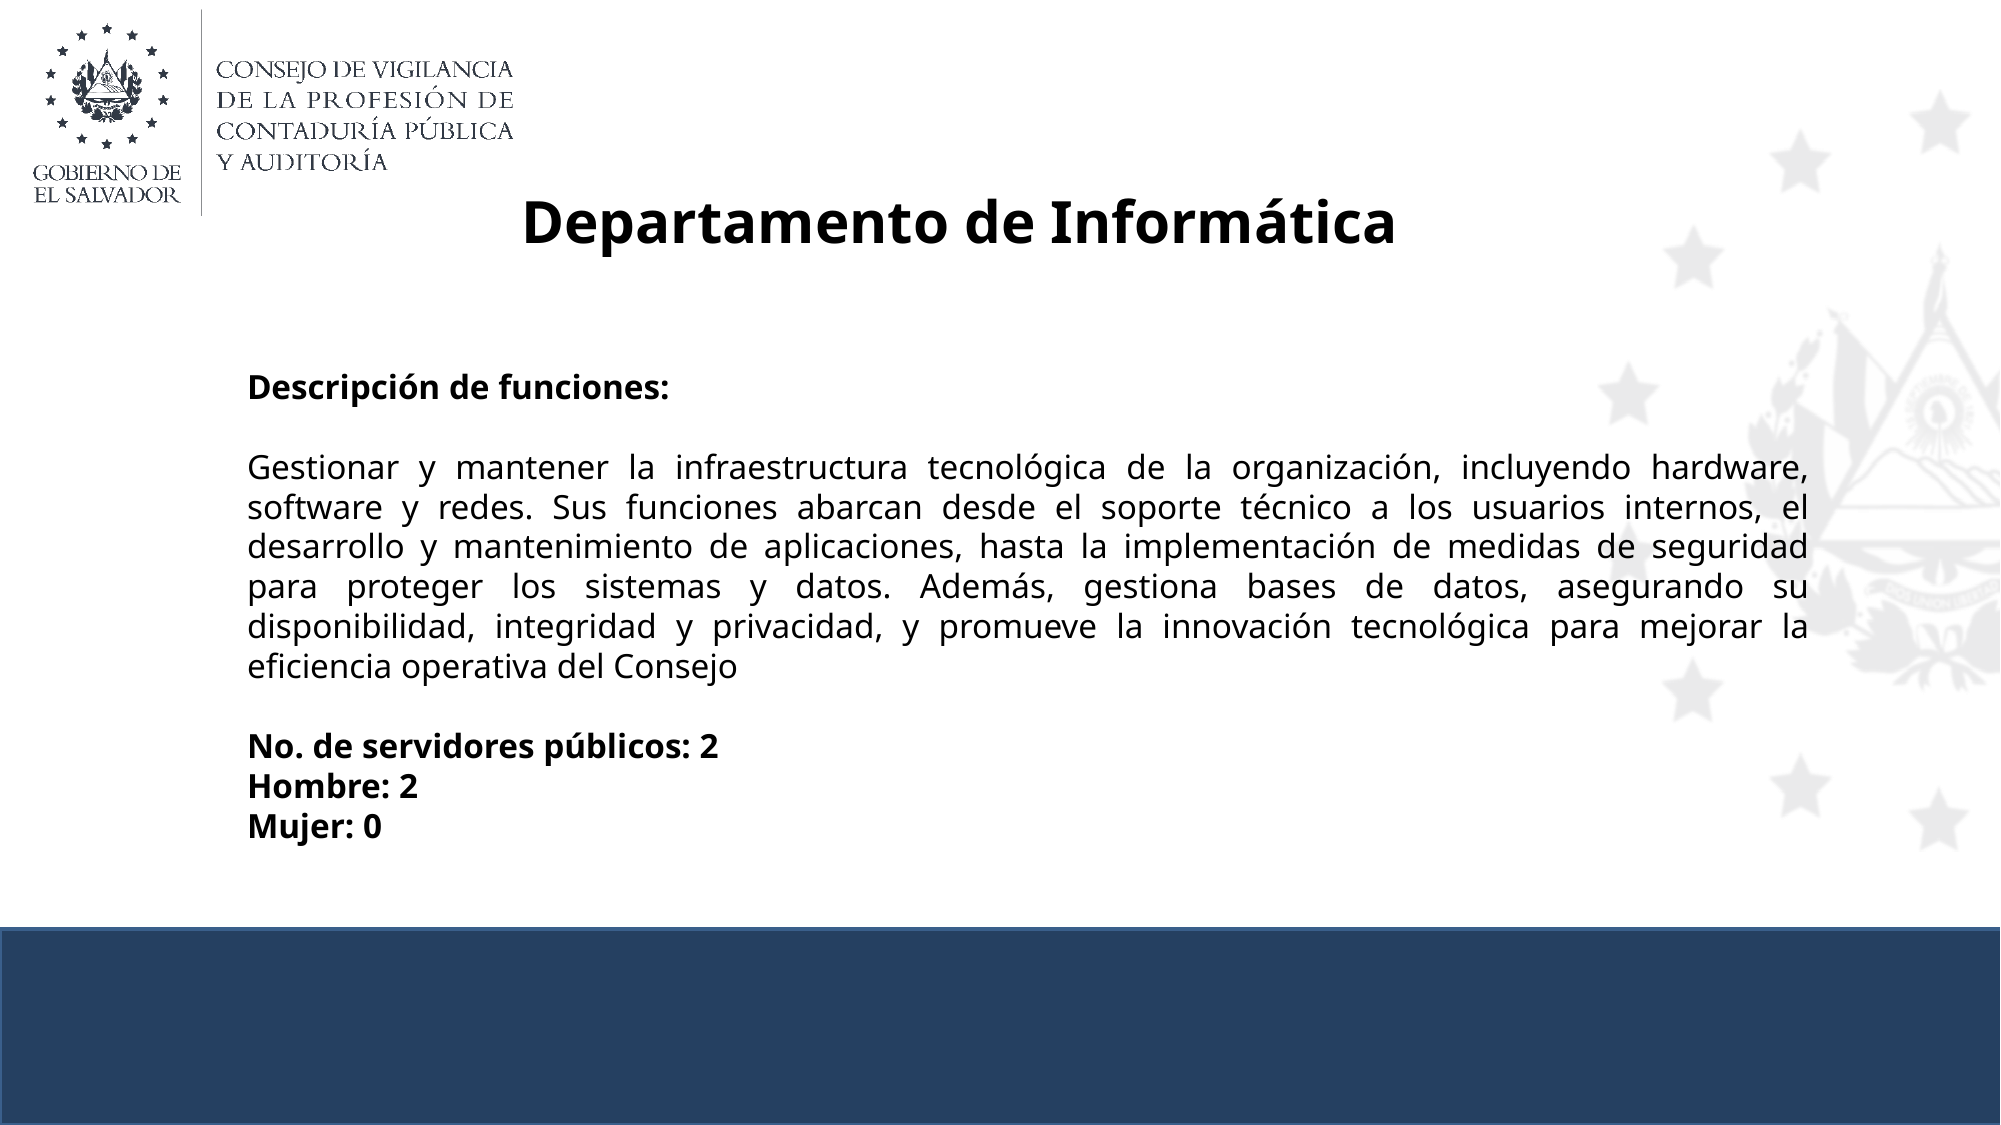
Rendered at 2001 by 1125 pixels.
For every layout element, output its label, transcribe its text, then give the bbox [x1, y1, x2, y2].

title Departamento de Informática [280, 154, 1549, 286]
text_box Descripción de funciones: Gestionar y mantener la infraestructura tecnológica de la organización, incluyendo hardware, software y redes. Sus funciones abarcan desde el soporte técnico a los usuarios internos, el desarrollo y mantenimiento de aplicaciones, hasta la implementación de medidas de seguridad para proteger los sistemas y datos. Además, gestiona bases de datos, asegurando su disponibilidad, integridad y privacidad, y promueve la innovación tecnológica para mejorar la eficiencia operativa del Consejo No. de servidores públicos: 2 Hombre: 2 Mujer: 0 [232, 358, 1549, 853]
picture [1554, 77, 2000, 864]
picture [0, 0, 552, 226]
text_box [0, 927, 2000, 1125]
